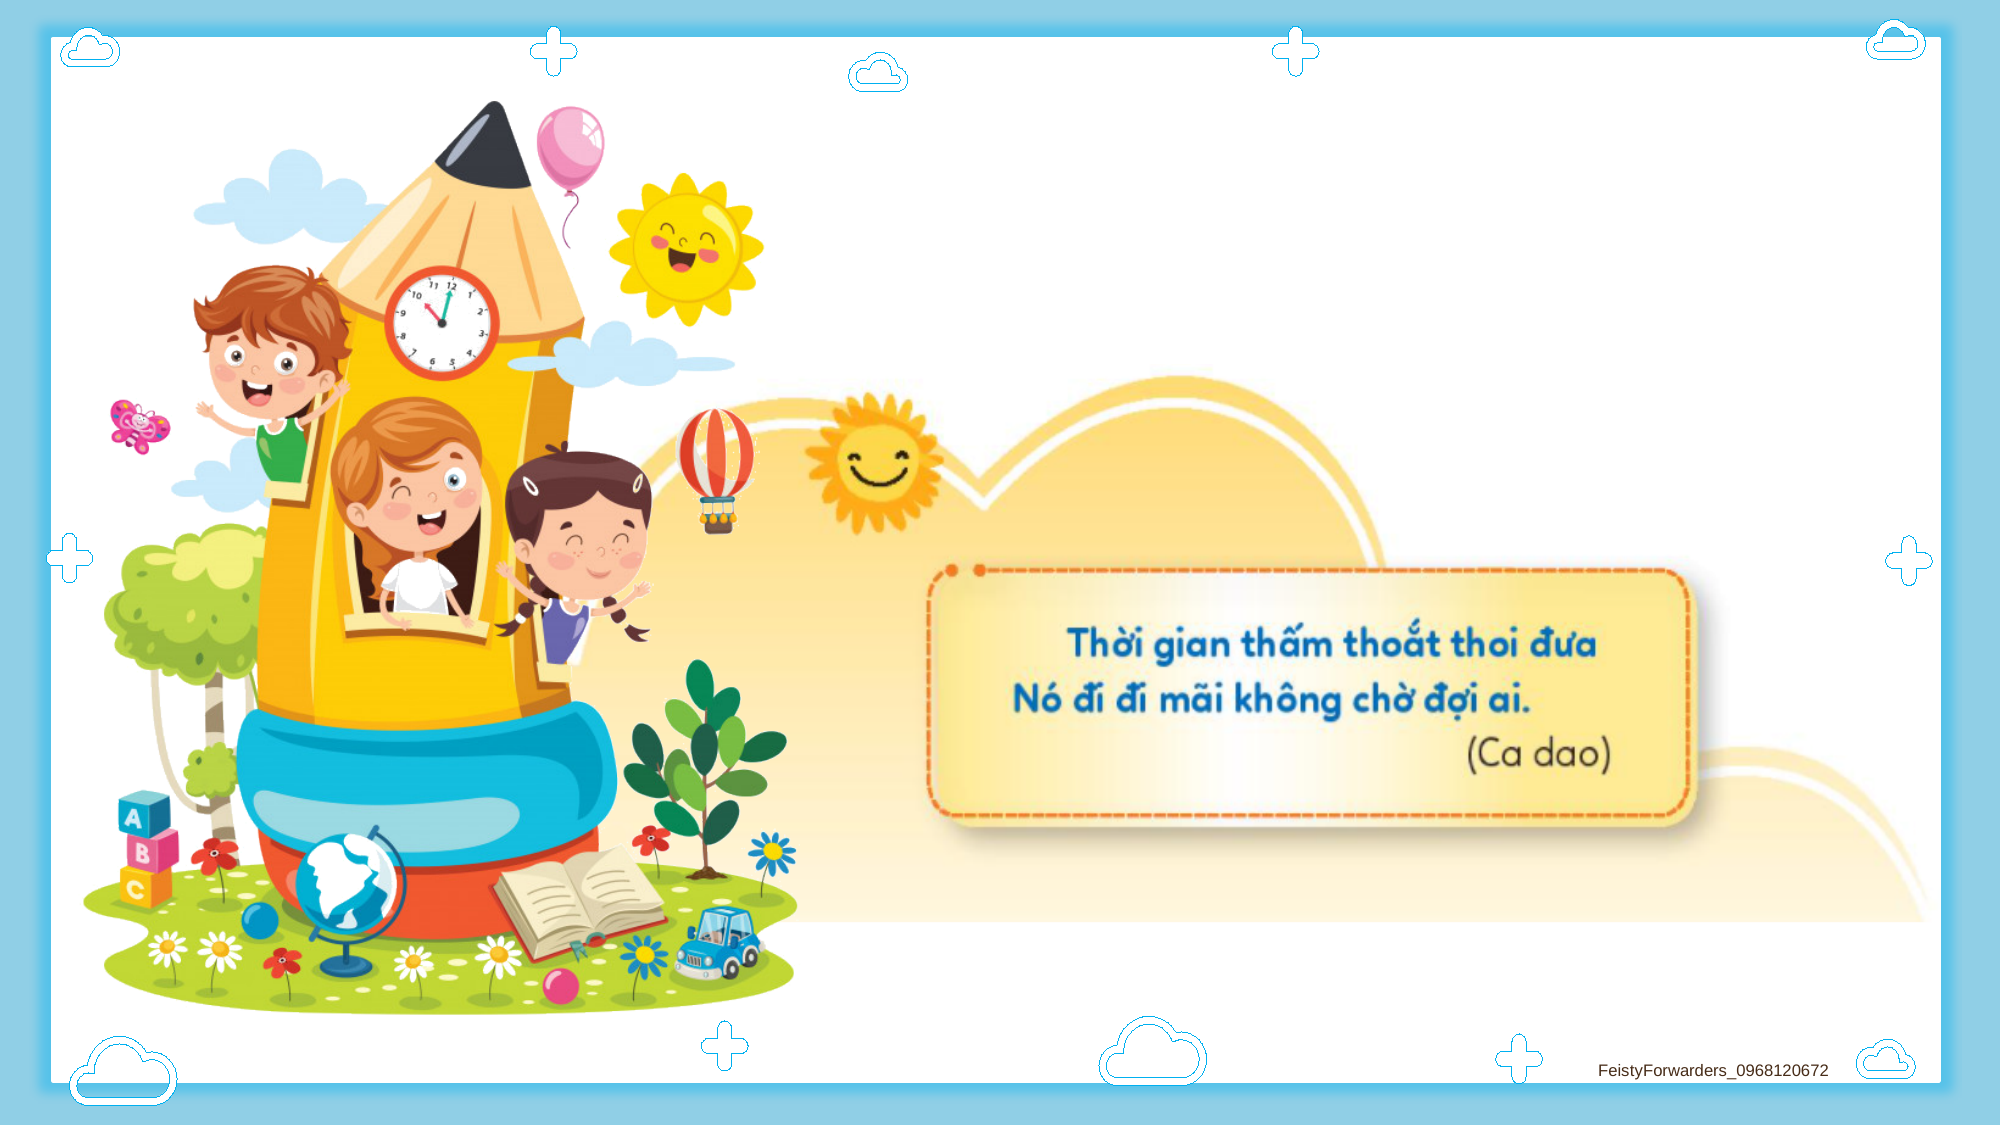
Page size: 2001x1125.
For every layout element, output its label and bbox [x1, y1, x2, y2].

picture [705, 1023, 745, 1043]
picture [59, 535, 91, 581]
picture [59, 73, 1941, 1043]
picture [104, 1038, 134, 1043]
